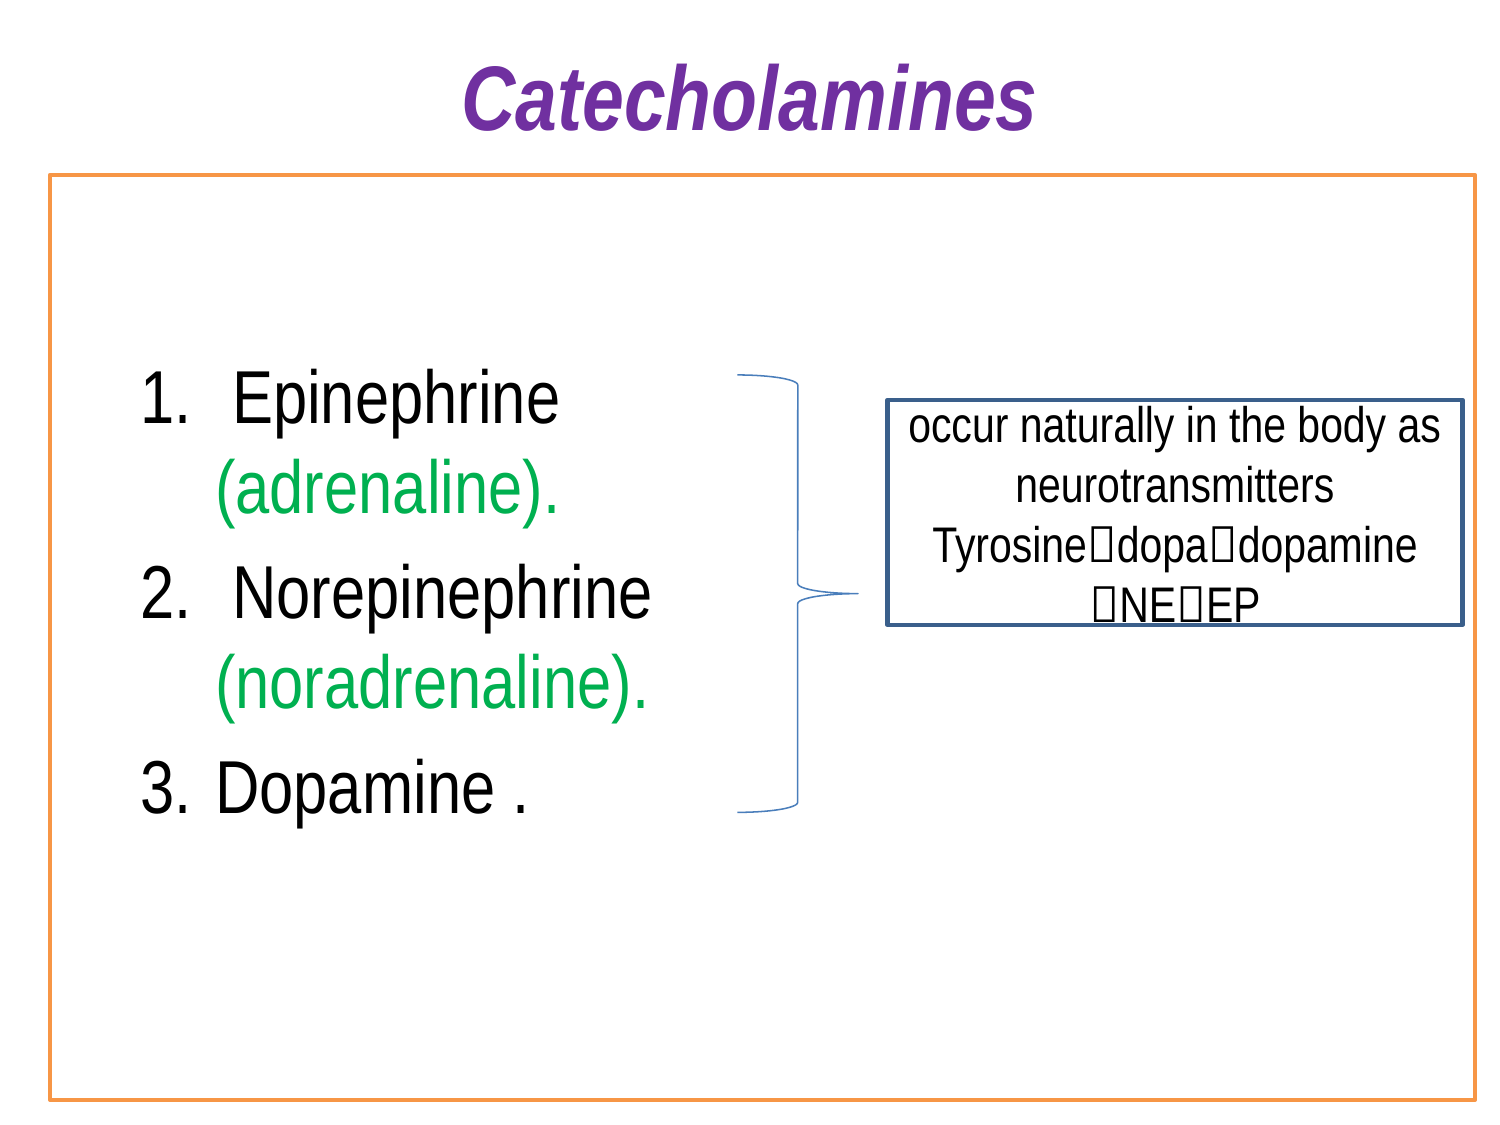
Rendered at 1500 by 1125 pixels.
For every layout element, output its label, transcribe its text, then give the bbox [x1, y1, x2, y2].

list Epinephrine (adrenaline). Norepinephrine (noradrenaline). Dopamine . [48, 173, 1477, 1102]
text_box occur naturally in the body as neurotransmitters Tyrosinedopadopamine NEEP [885, 398, 1465, 627]
text_box [737, 374, 859, 814]
title Catecholamines [37, 24, 1463, 163]
